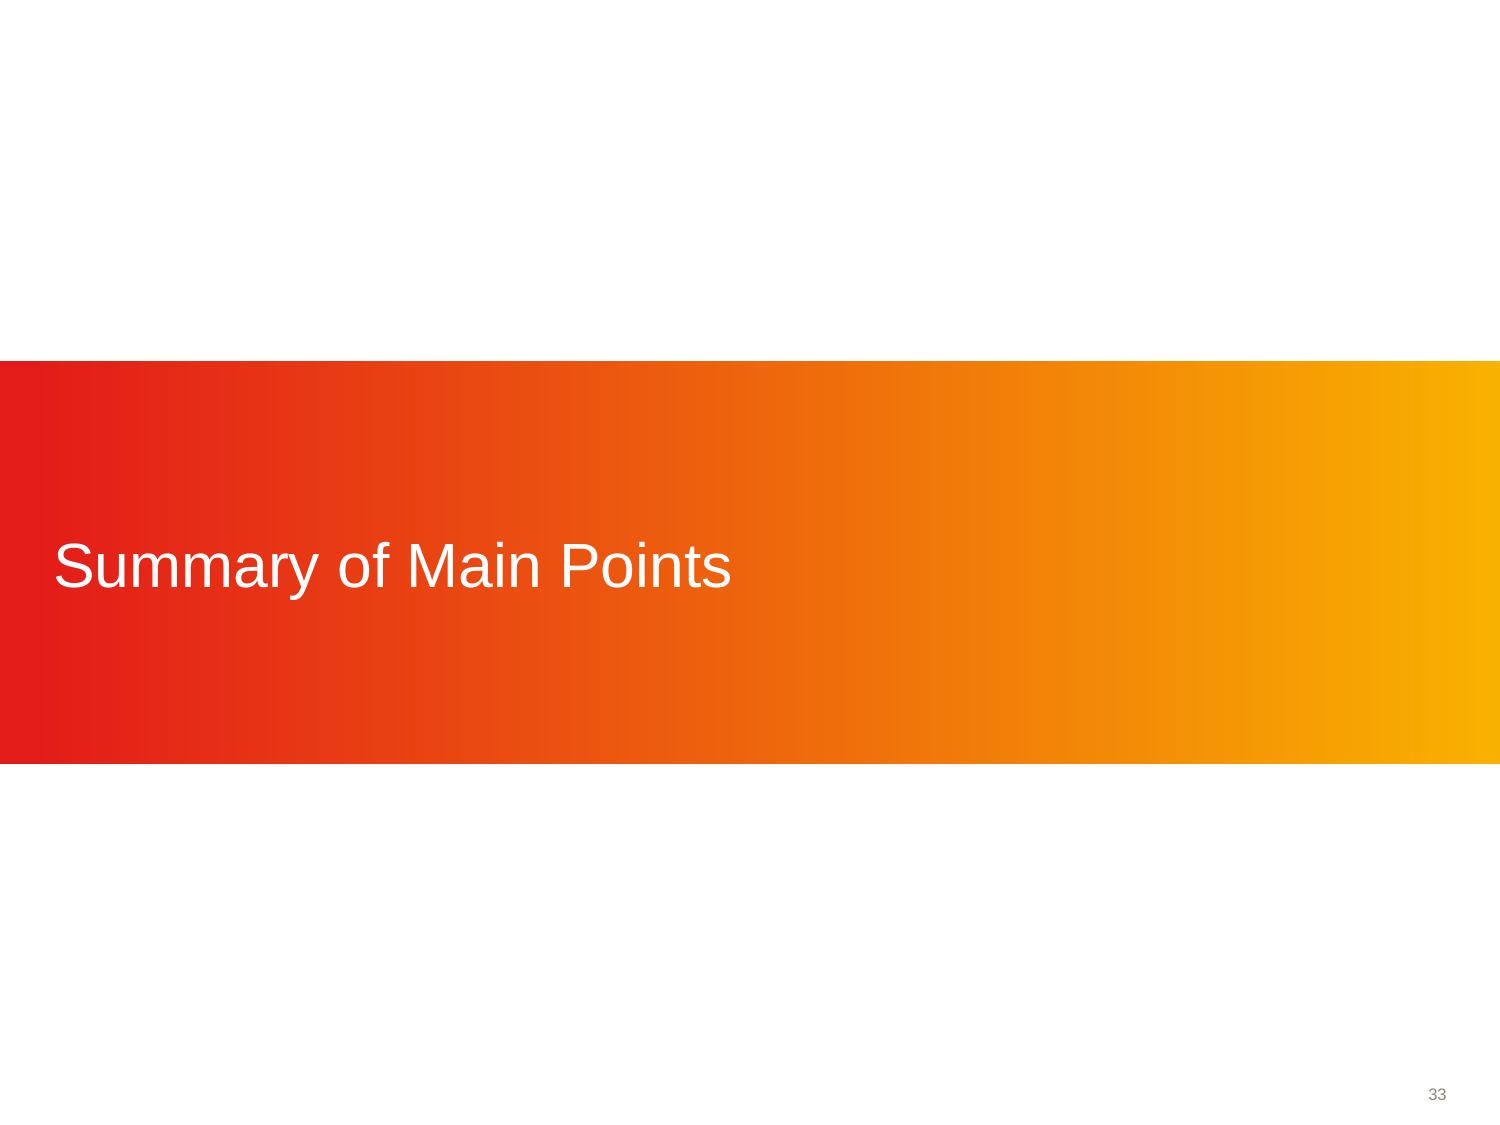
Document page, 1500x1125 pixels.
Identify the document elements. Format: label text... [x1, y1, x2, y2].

title Summary of Main Points [0, 361, 1500, 764]
